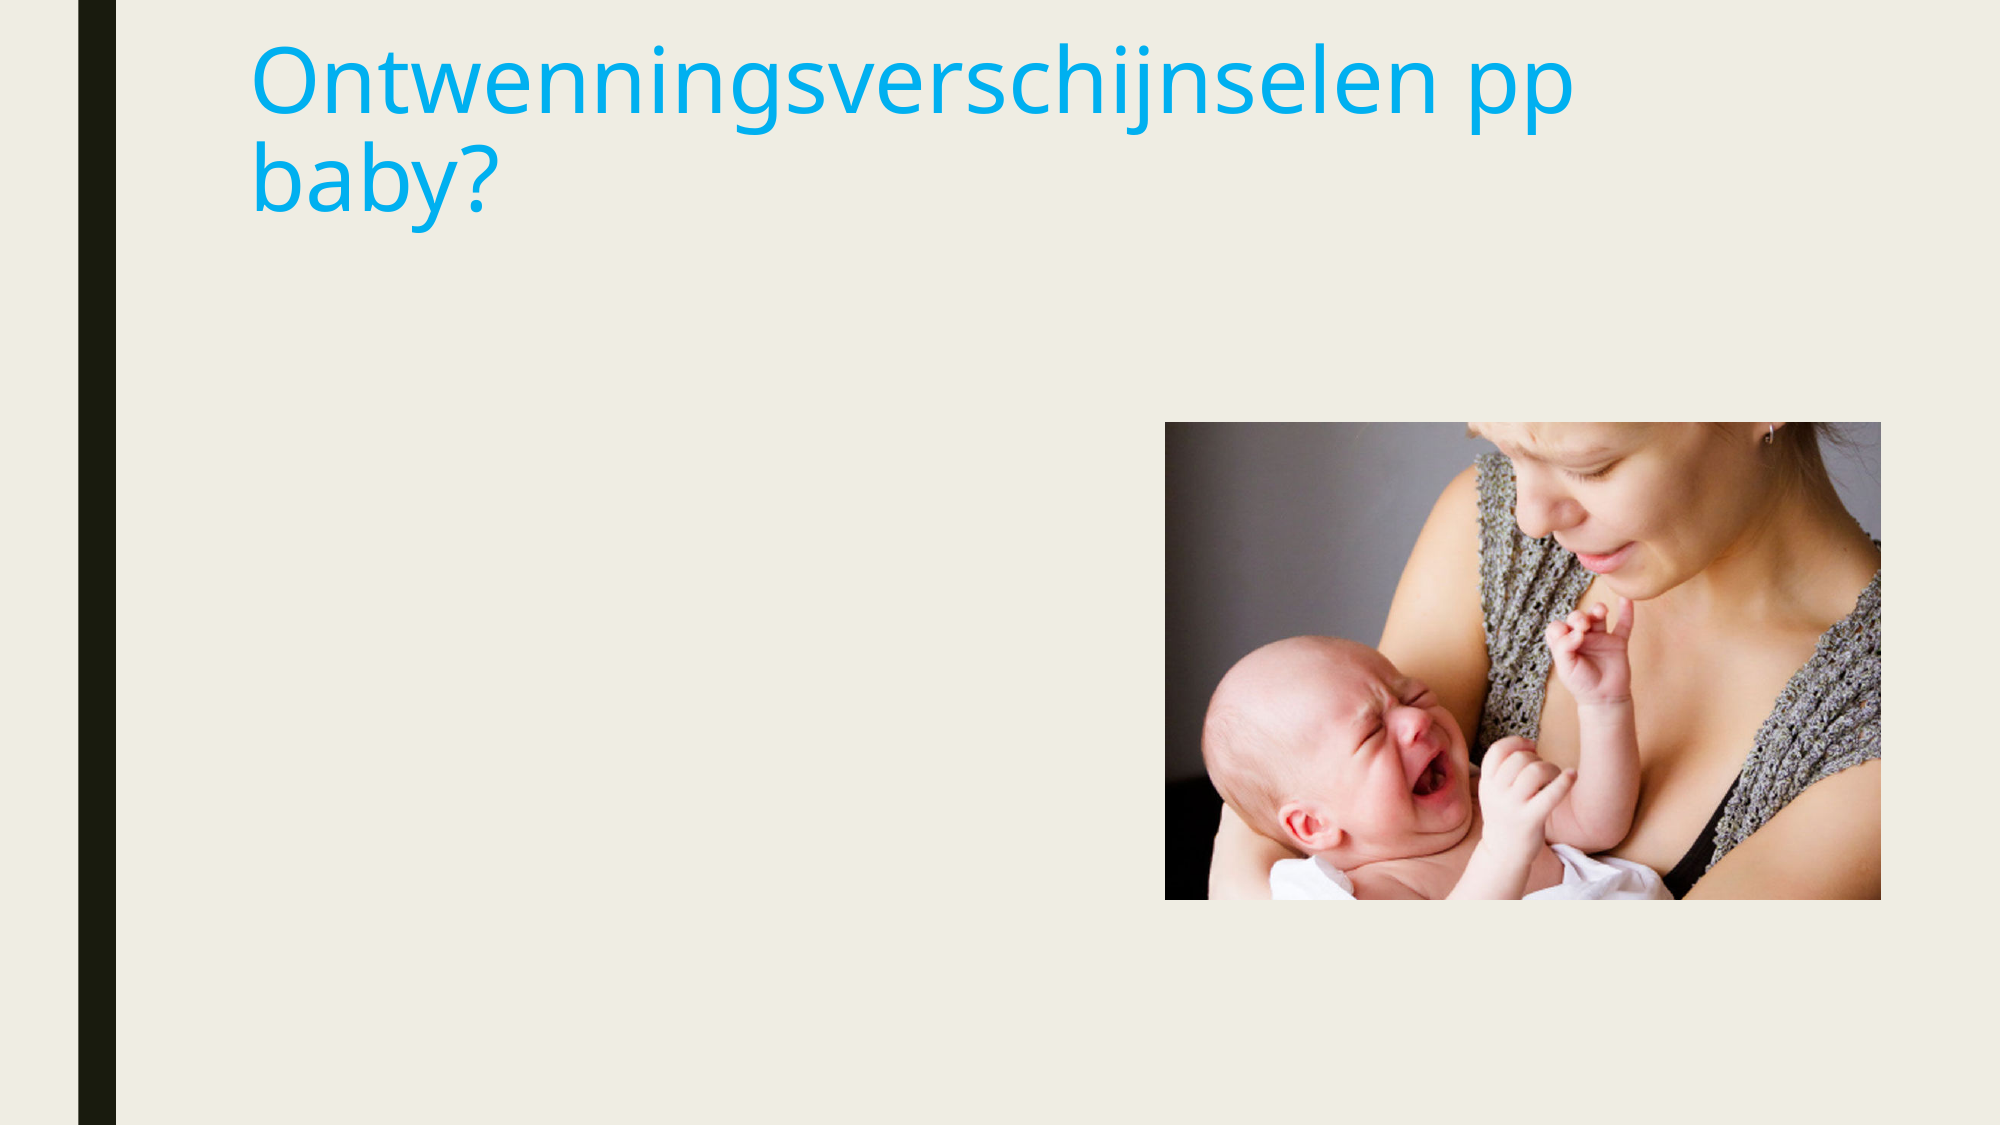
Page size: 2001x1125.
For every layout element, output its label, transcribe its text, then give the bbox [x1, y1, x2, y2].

picture [1164, 422, 1881, 900]
title Ontwenningsverschijnselen pp baby? [234, 27, 1810, 272]
